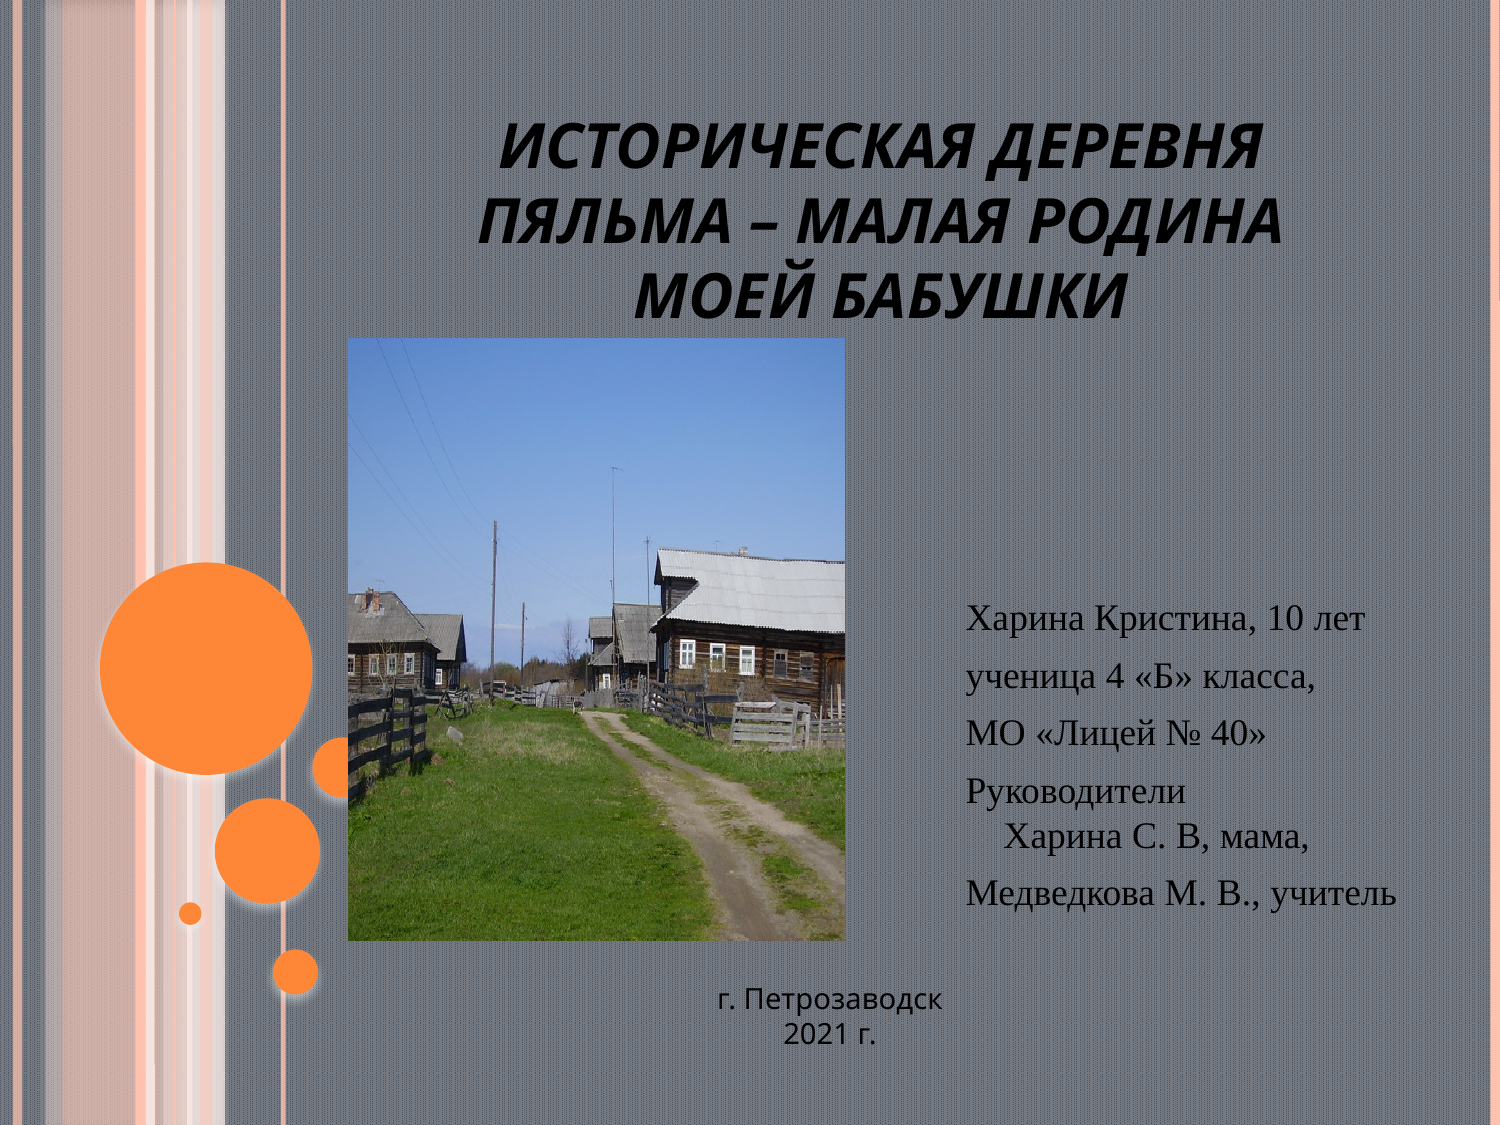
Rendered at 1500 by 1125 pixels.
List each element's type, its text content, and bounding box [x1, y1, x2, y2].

subtitle Харина Кристина, 10 лет ученица 4 «Б» класса, МО «Лицей № 40» Руководители Харина С. В, мама, Медведкова М. В., учитель [950, 585, 1459, 1012]
text_box г. Петрозаводск 2021 г. [549, 972, 1111, 1058]
picture [348, 337, 845, 941]
title Историческая деревня Пяльма – малая родина моей бабушки [375, 30, 1388, 339]
